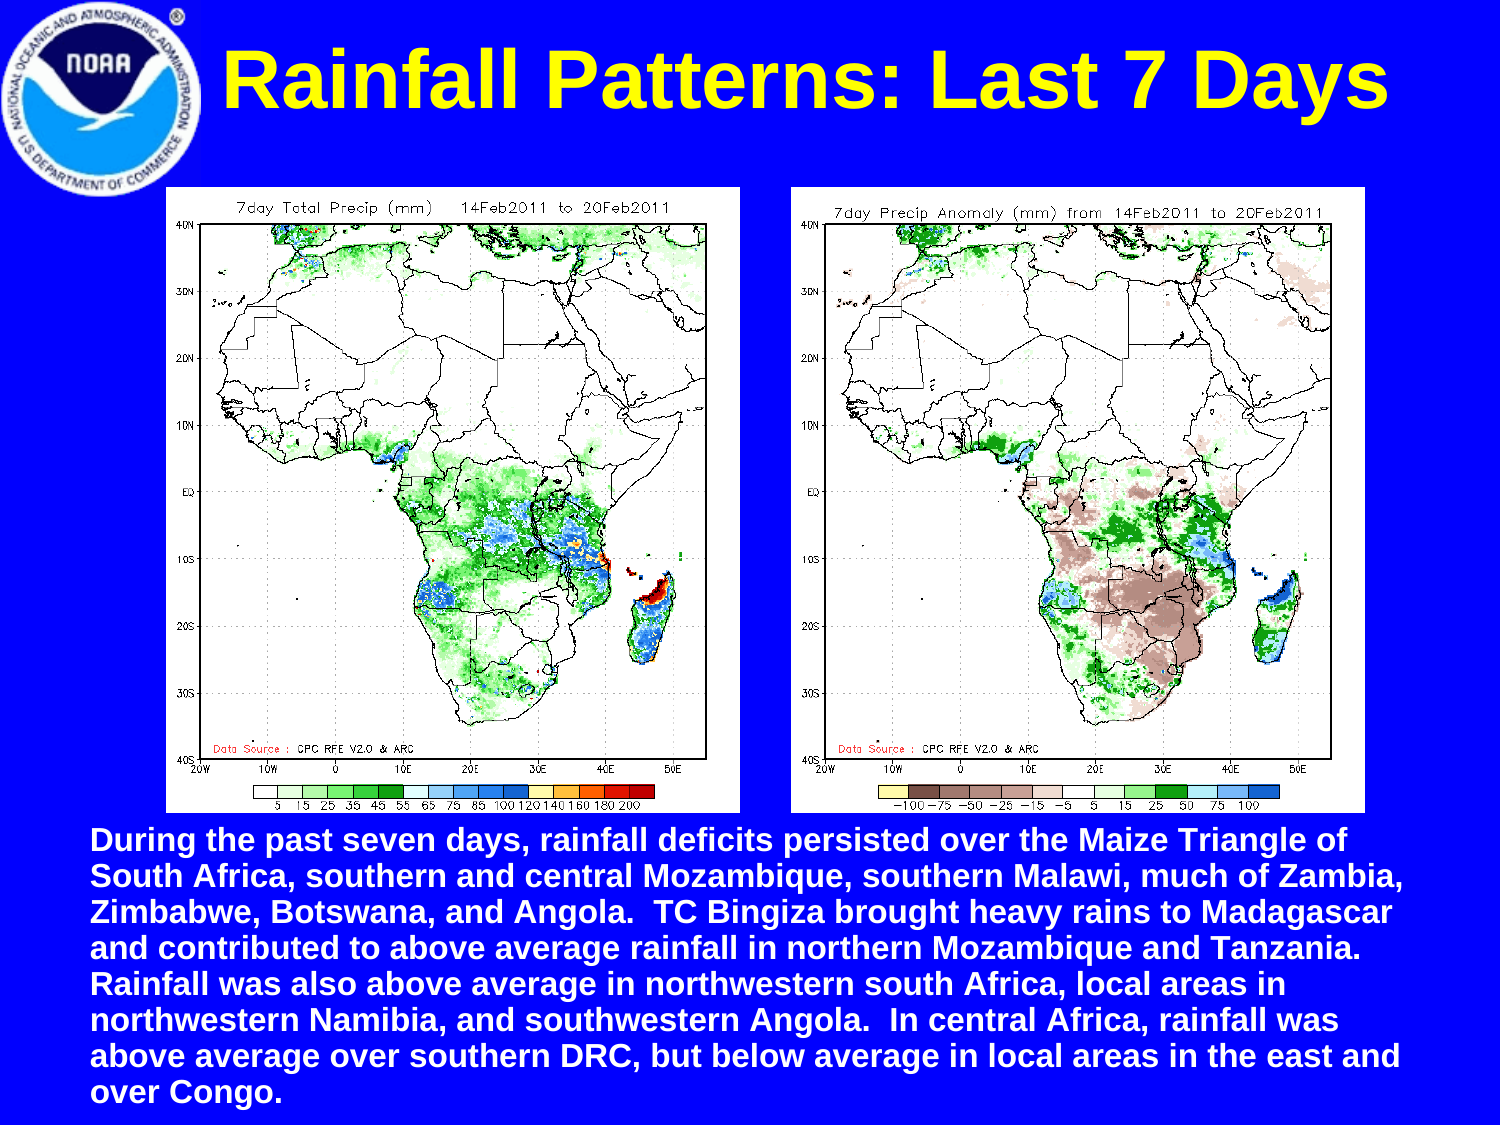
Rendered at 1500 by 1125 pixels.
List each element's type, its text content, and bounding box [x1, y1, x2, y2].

picture [0, 0, 740, 813]
title Rainfall Patterns: Last 7 Days [174, 0, 1438, 150]
text_box During the past seven days, rainfall deficits persisted over the Maize Triangle of South Africa, southern and central Mozambique, southern Malawi, much of Zambia, Zimbabwe, Botswana, and Angola. TC Bingiza brought heavy rains to Madagascar and contributed to above average rainfall in northern Mozambique and Tanzania. Rainfall was also above average in northwestern south Africa, local areas in northwestern Namibia, and southwestern Angola. In central Africa, rainfall was above average over southern DRC, but below average in local areas in the east and over Congo. [75, 815, 1450, 1119]
picture [791, 187, 1365, 813]
